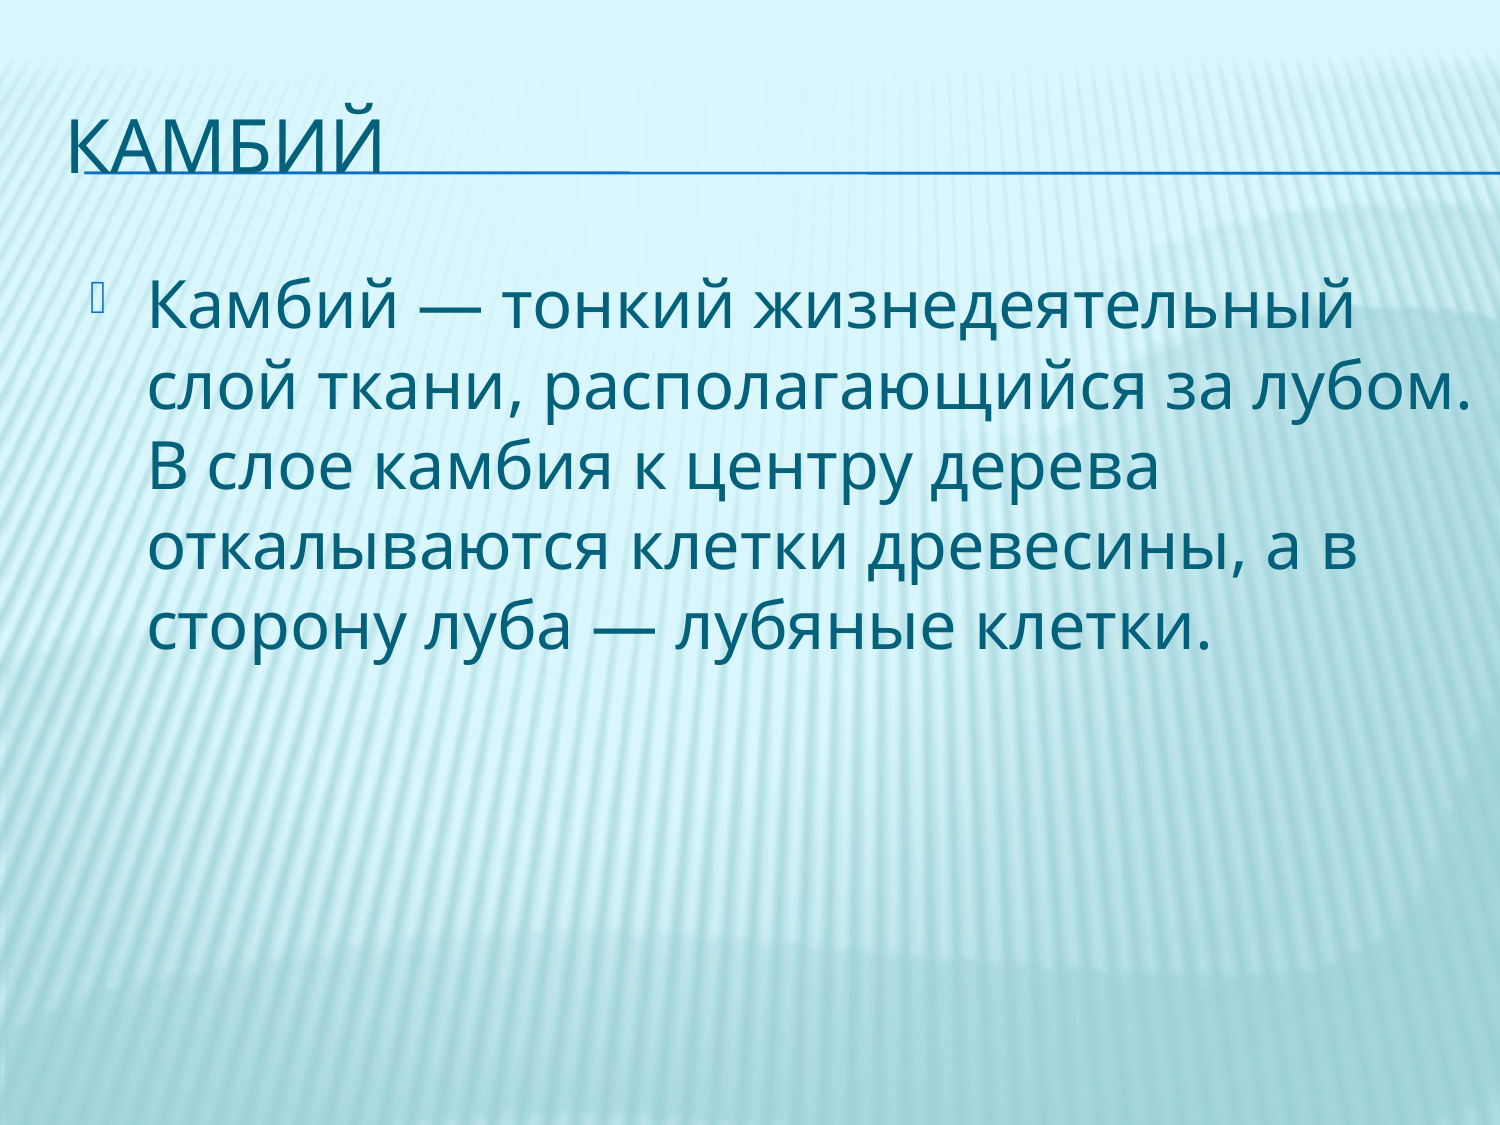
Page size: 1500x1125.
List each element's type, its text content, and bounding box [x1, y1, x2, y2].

list Камбий — тонкий жизнедеятельный слой ткани, располагающийся за лубом. В слое камбия к центру дерева откалываются клетки древесины, а в сторону луба — лубяные клетки. [75, 254, 1500, 998]
title Камбий [49, 75, 1475, 213]
